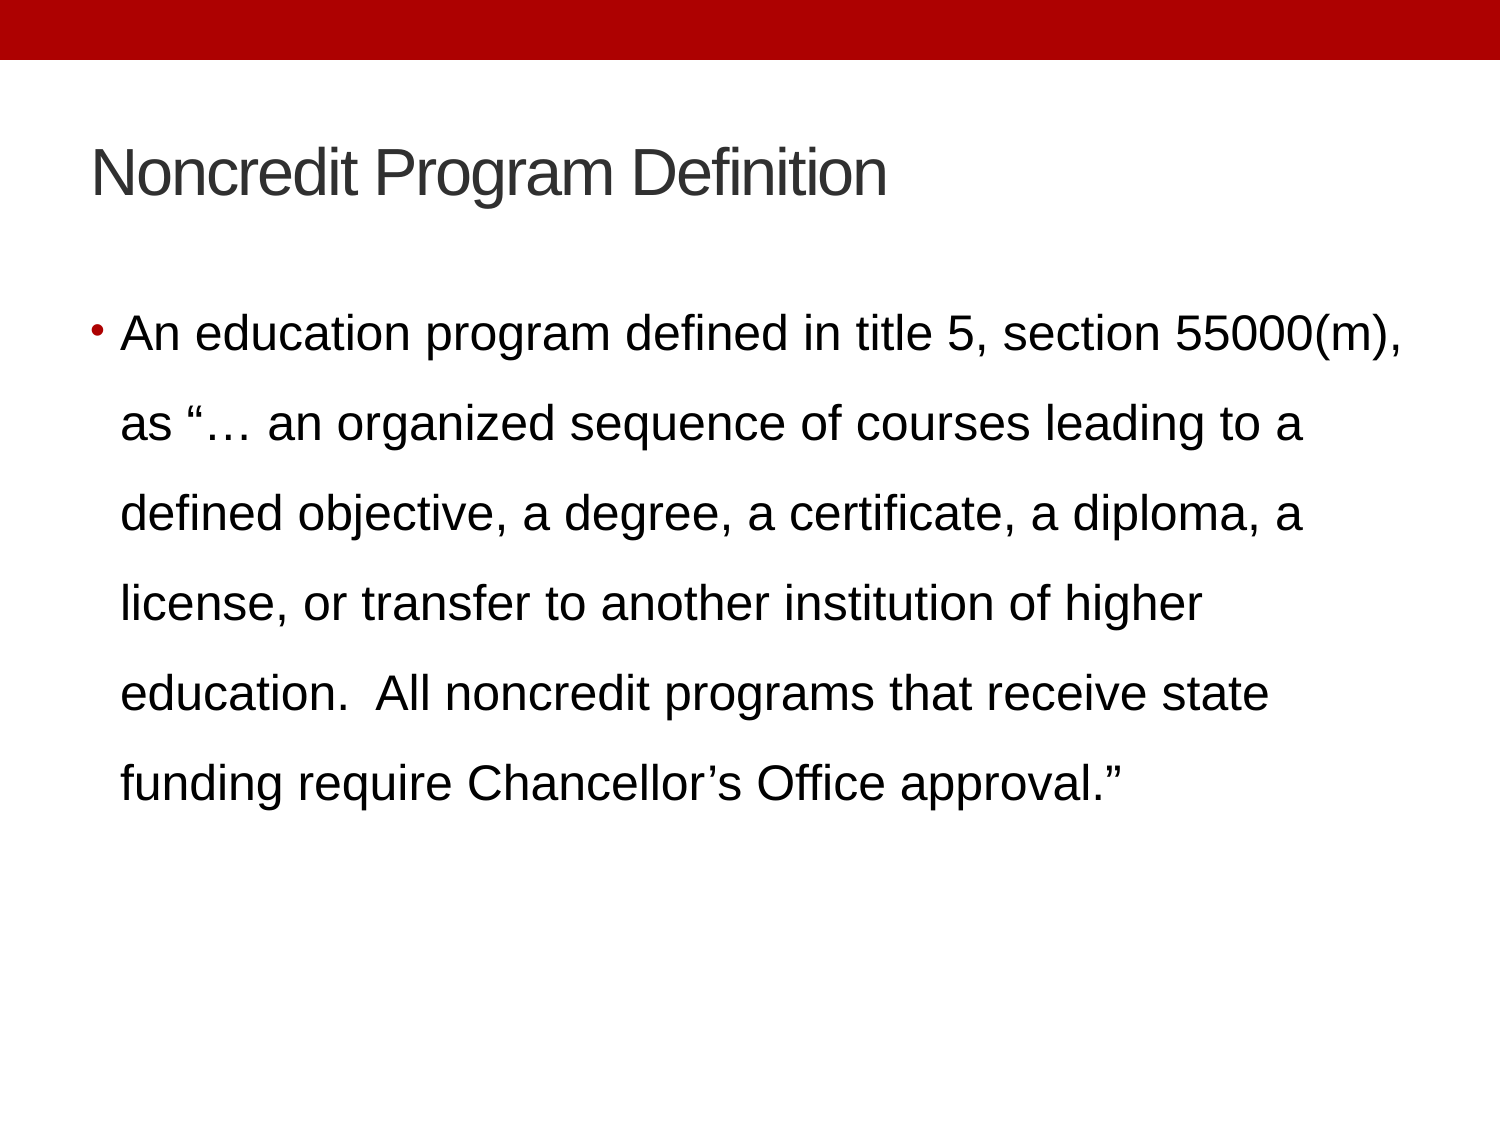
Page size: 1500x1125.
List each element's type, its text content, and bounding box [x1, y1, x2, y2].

list An education program defined in title 5, section 55000(m), as “… an organized sequence of courses leading to a defined objective, a degree, a certificate, a diploma, a license, or transfer to another institution of higher education. All noncredit programs that receive state funding require Chancellor’s Office approval.” [75, 262, 1425, 1063]
title Noncredit Program Definition [75, 87, 1425, 250]
